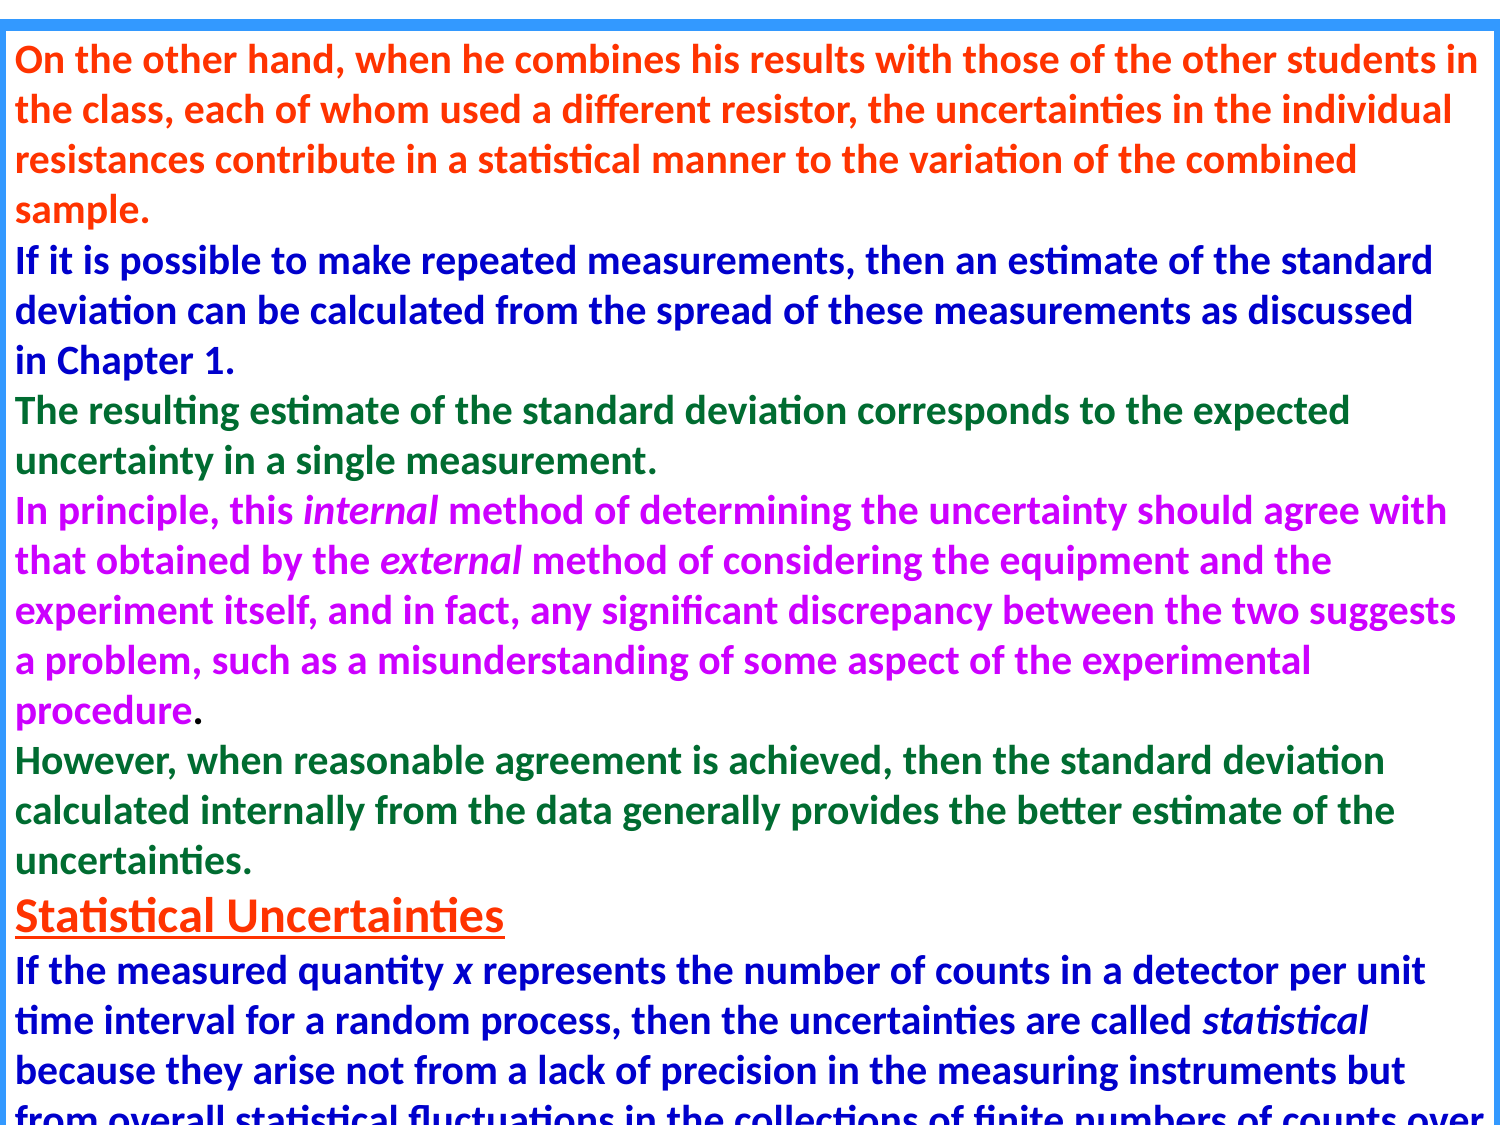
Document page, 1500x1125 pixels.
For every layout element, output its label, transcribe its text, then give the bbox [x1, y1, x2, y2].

text_box On the other hand, when he combines his results with those of the other students in the class, each of whom used a different resistor, the uncertainties in the individual resistances contribute in a statistical manner to the variation of the combined sample. If it is possible to make repeated measurements, then an estimate of the standard deviation can be calculated from the spread of these measurements as discussed in Chapter 1. The resulting estimate of the standard deviation corresponds to the expected uncertainty in a single measurement. In principle, this internal method of determining the uncertainty should agree with that obtained by the external method of considering the equipment and the experiment itself, and in fact, any significant discrepancy between the two suggests a problem, such as a misunderstanding of some aspect of the experimental procedure. However, when reasonable agreement is achieved, then the standard deviation calculated internally from the data generally provides the better estimate of the uncertainties. Statistical Uncertainties If the measured quantity x represents the number of counts in a detector per unit time interval for a random process, then the uncertainties are called statistical because they arise not from a lack of precision in the measuring instruments but from overall statistical fluctuations in the collections of finite numbers of counts over finite intervals of time. [0, 24, 1500, 1125]
